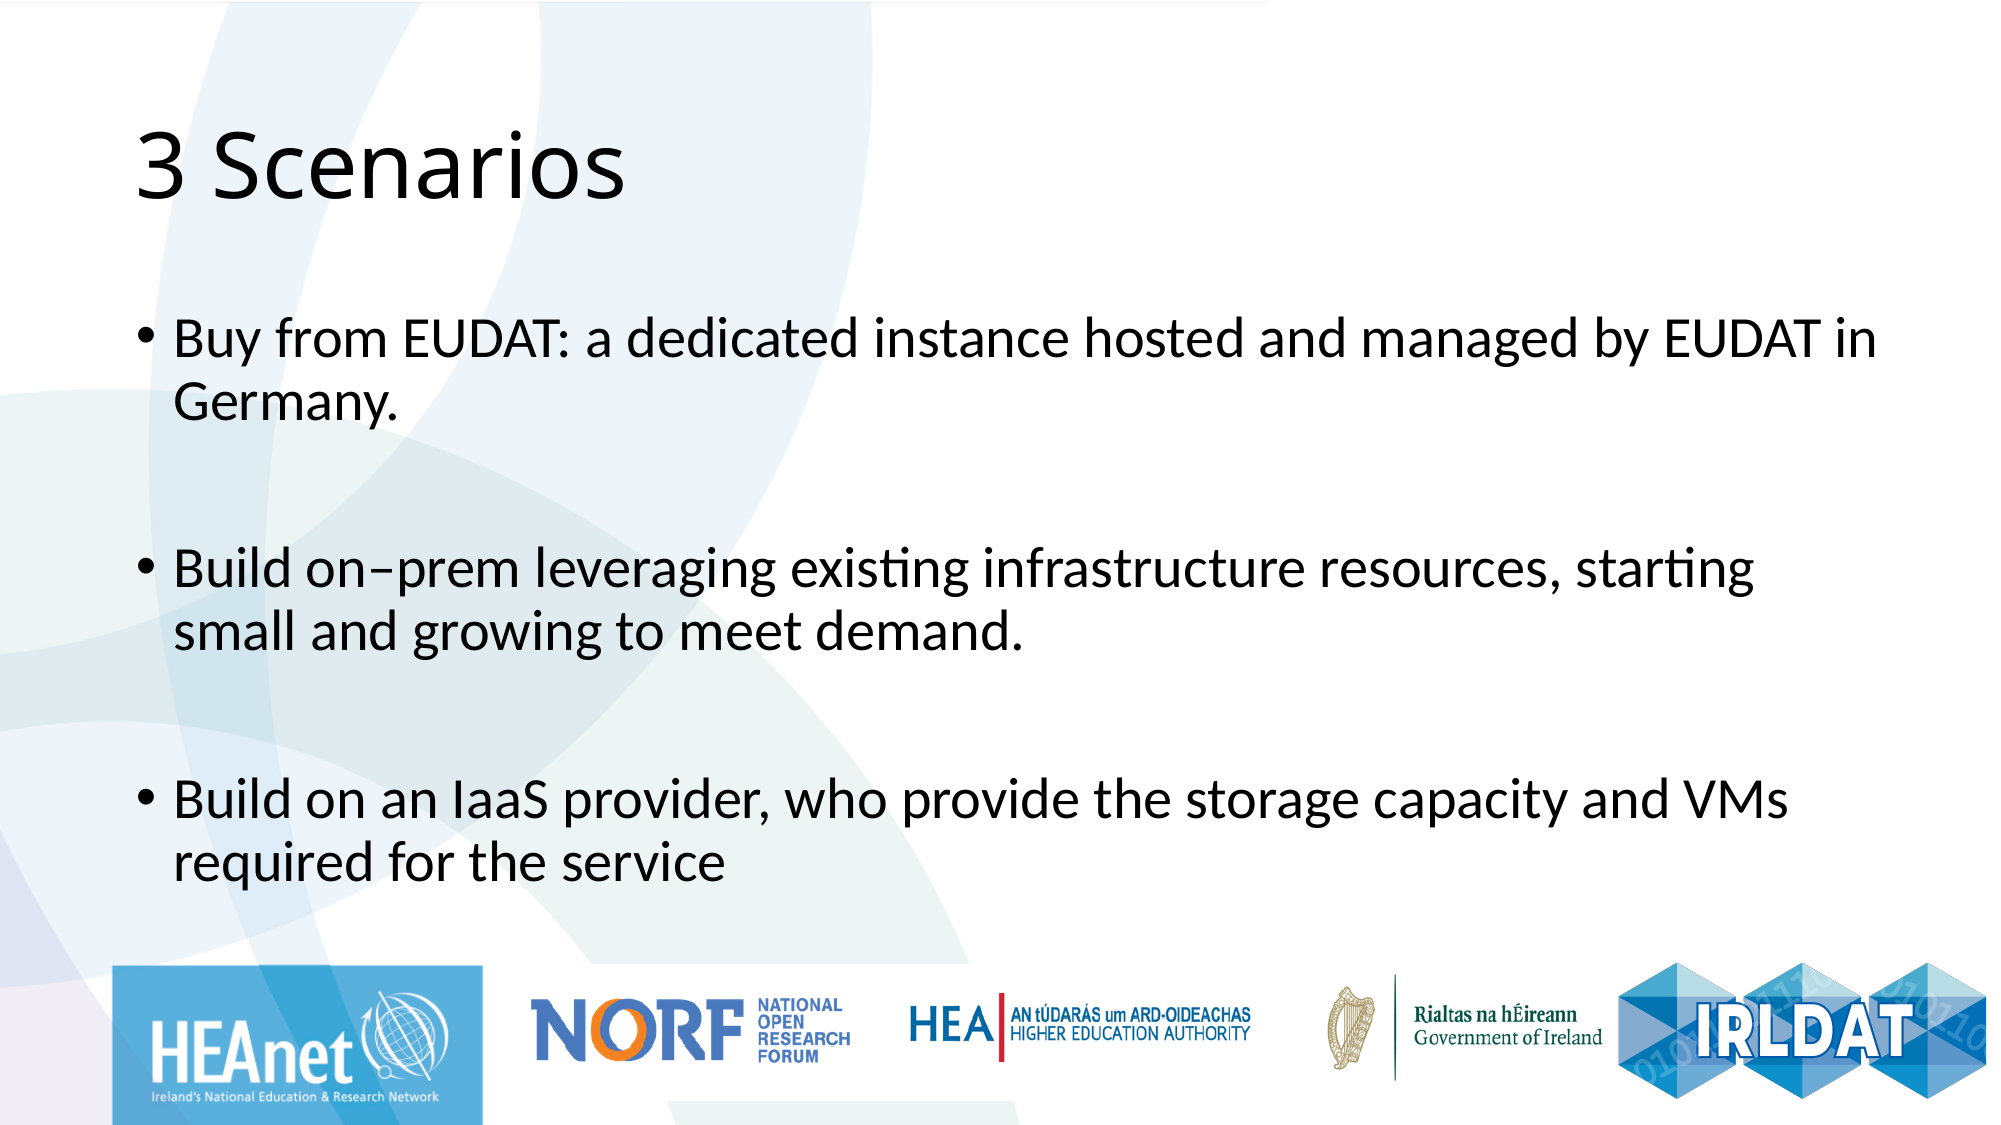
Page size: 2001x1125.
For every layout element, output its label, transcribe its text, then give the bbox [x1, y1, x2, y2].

list Buy from EUDAT: a dedicated instance hosted and managed by EUDAT in Germany. Build on–prem leveraging existing infrastructure resources, starting small and growing to meet demand. Build on an IaaS provider, who provide the storage capacity and VMs required for the service [120, 299, 1896, 1014]
title 3 Scenarios [120, 59, 1896, 278]
picture [0, 1, 2000, 1125]
